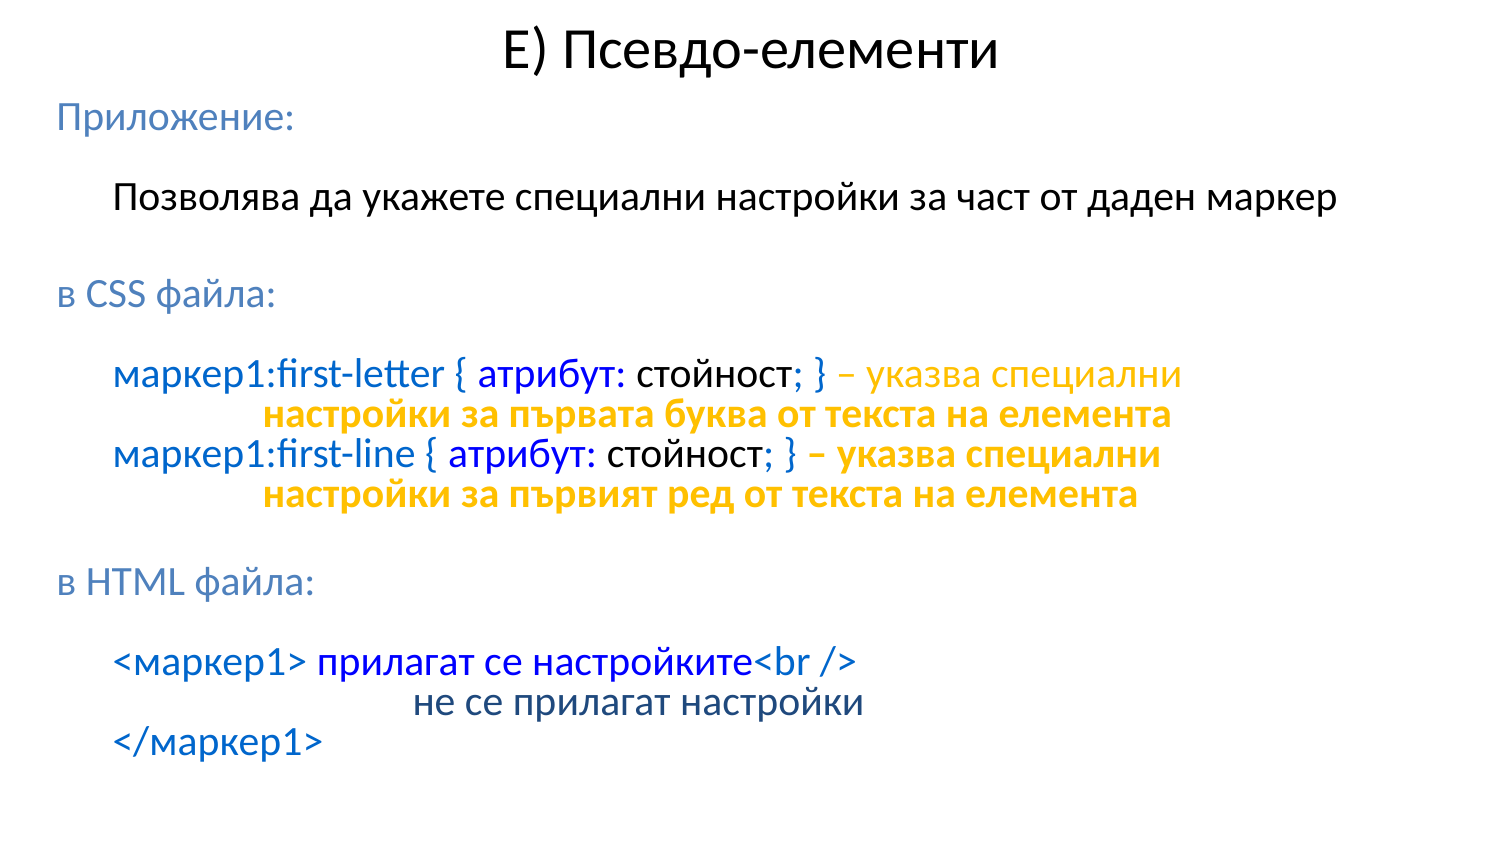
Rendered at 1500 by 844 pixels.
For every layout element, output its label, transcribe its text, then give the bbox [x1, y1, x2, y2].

title Е) Псевдо-елементи [76, 0, 1427, 91]
list Приложение: Позволява да укажете специални настройки за част от даден маркер в CSS файла: маркер1:first-letter { атрибут: стойност; } – указва специални настройки за първата буква от текста на елемента маркер1:first-line { атрибут: стойност; } – указва специални настройки за първият ред от текста на елемента в HTML файла: <маркер1> прилагат се настройките<br /> не се прилагат настройки </маркер1> [41, 91, 1459, 788]
